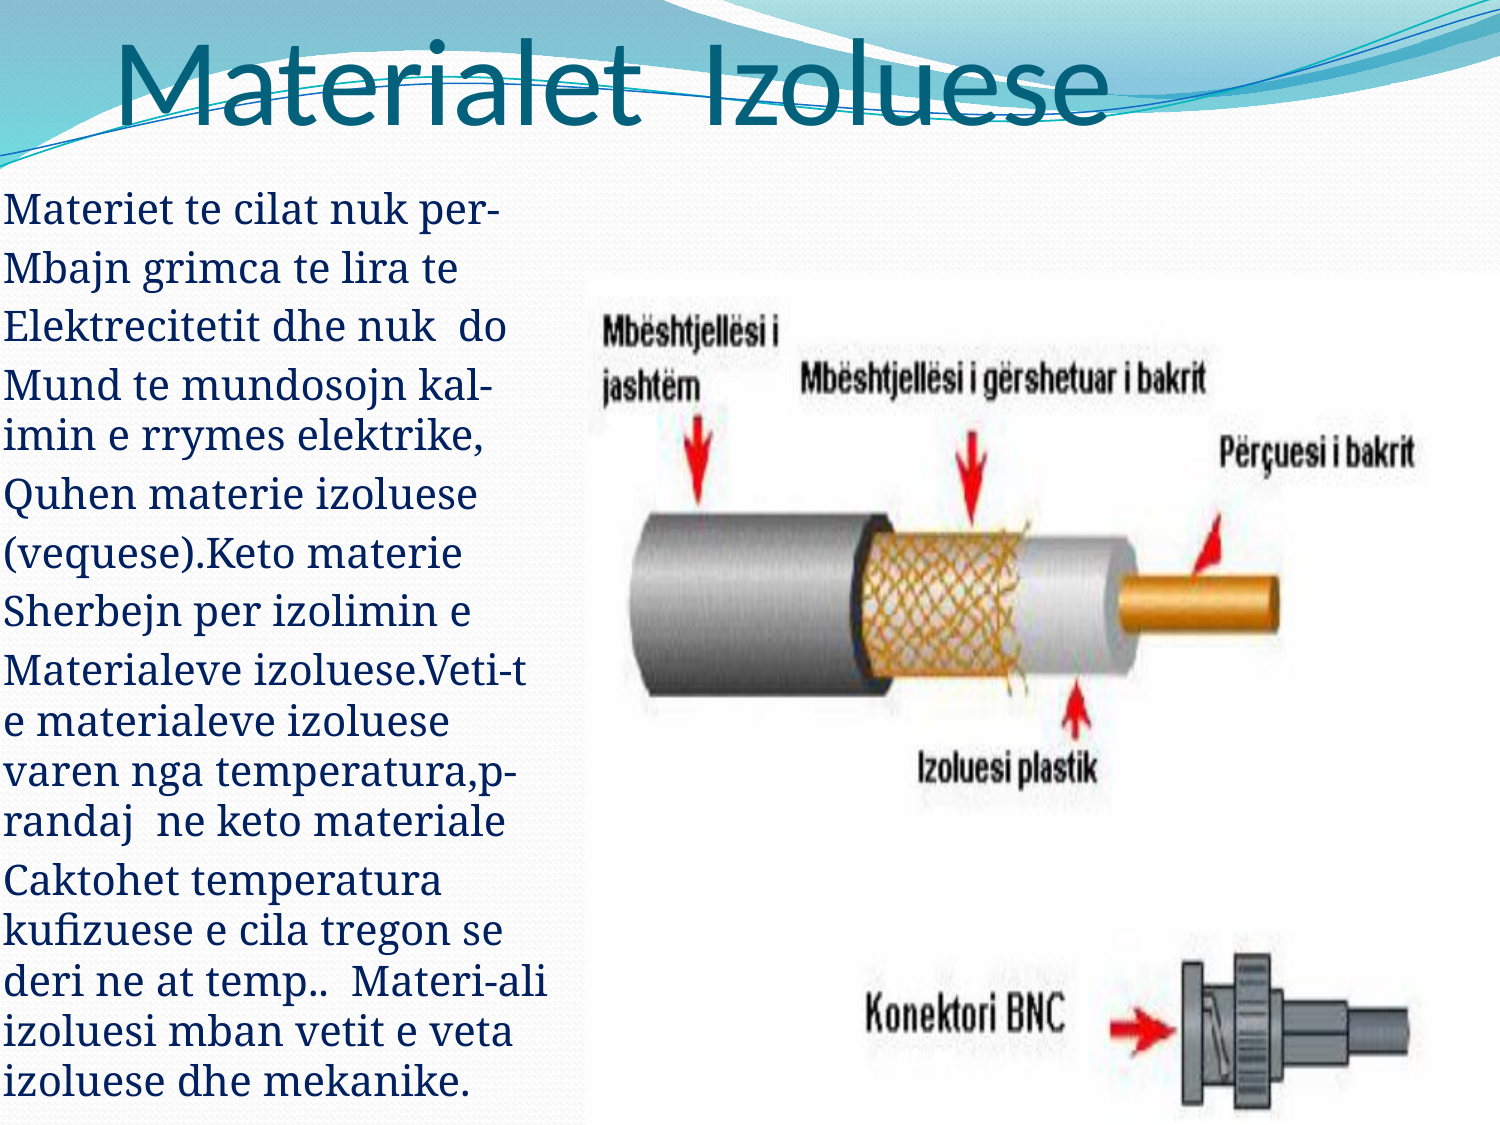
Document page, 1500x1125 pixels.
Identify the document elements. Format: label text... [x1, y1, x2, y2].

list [586, 274, 1500, 1125]
list Materiet te cilat nuk per- Mbajn grimca te lira te Elektrecitetit dhe nuk do Mund te mundosojn kal-imin e rrymes elektrike, Quhen materie izoluese (vequese).Keto materie Sherbejn per izolimin e Materialeve izoluese.Veti-t e materialeve izoluese varen nga temperatura,p-randaj ne keto materiale Caktohet temperatura kufizuese e cila tregon se deri ne at temp.. Materi-ali izoluesi mban vetit e veta izoluese dhe mekanike. [0, 174, 563, 1125]
title Materialet Izoluese [112, 0, 1300, 150]
